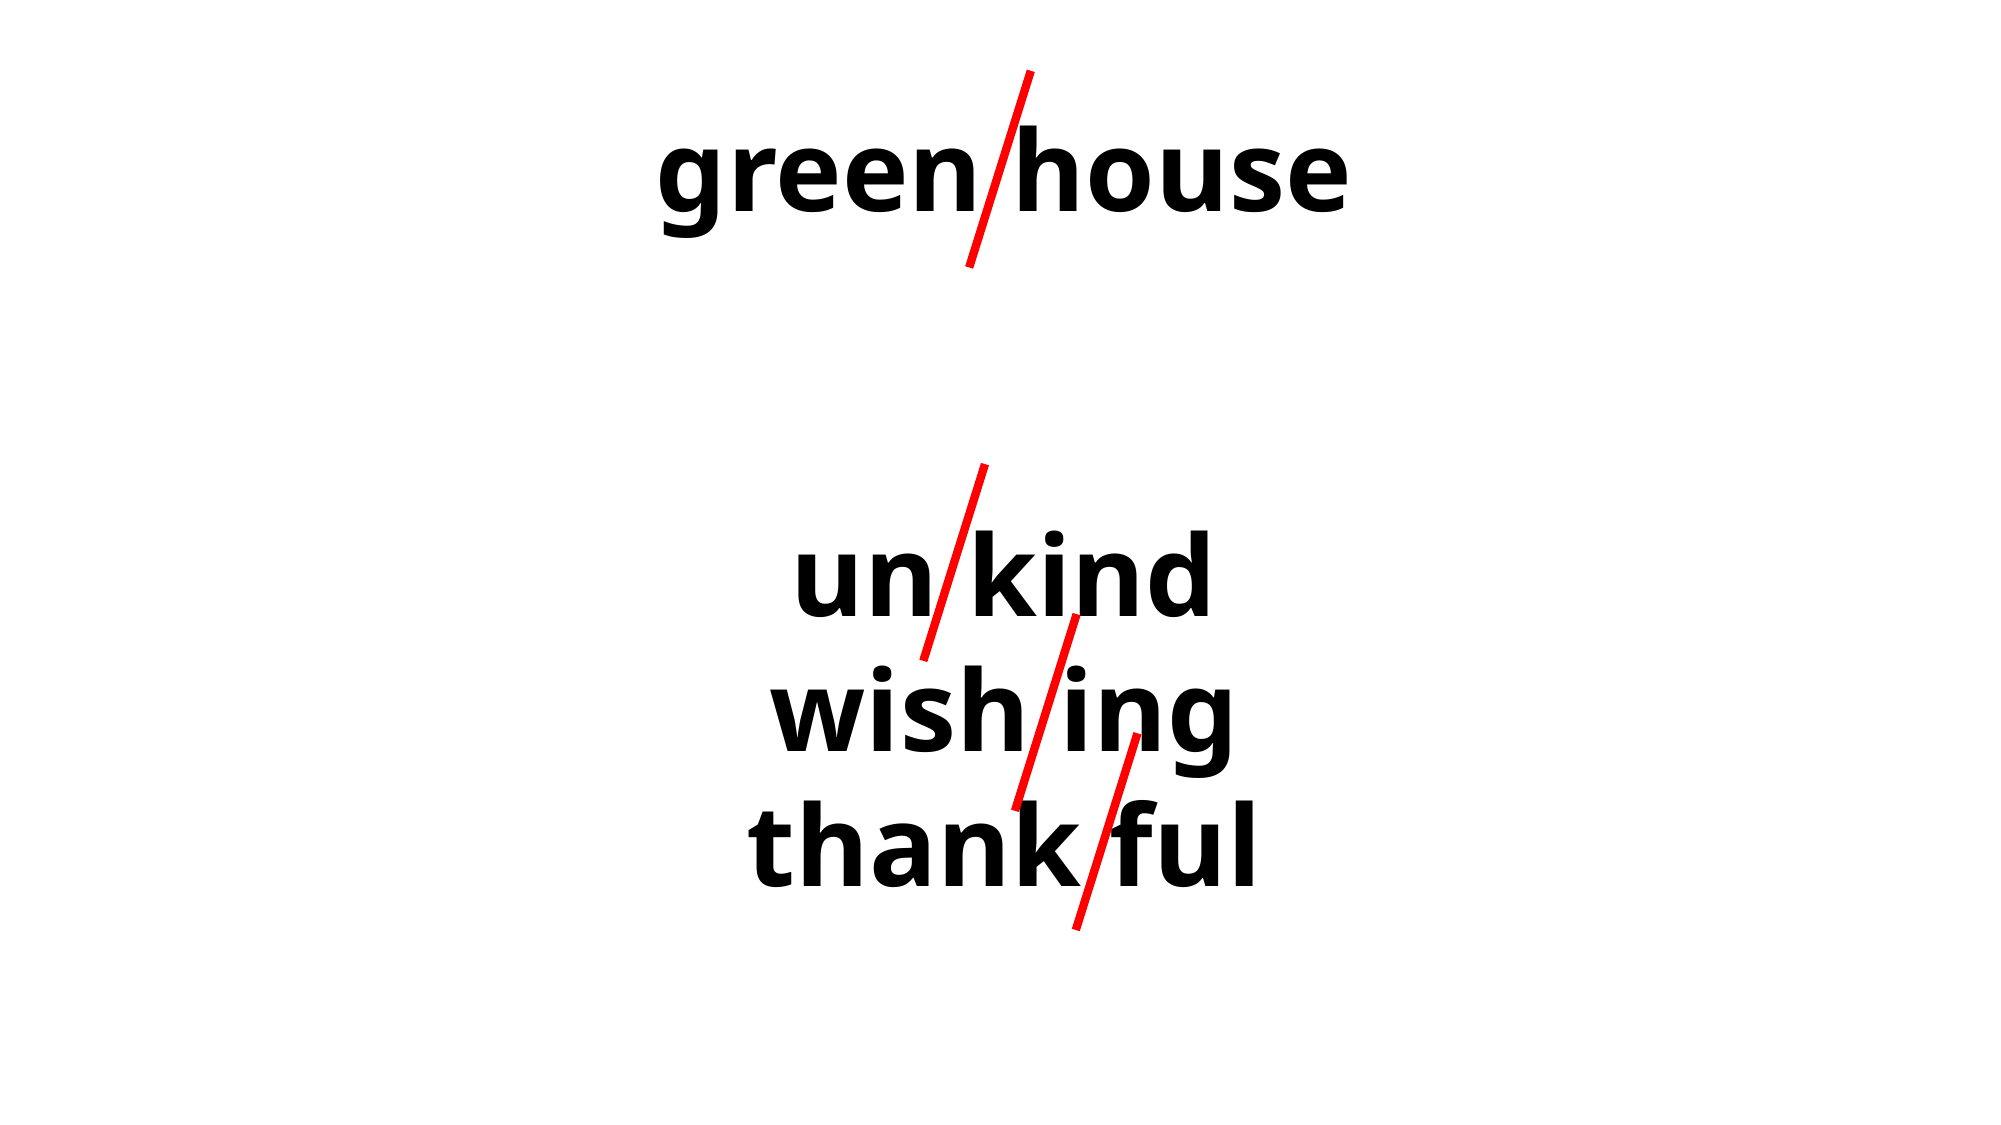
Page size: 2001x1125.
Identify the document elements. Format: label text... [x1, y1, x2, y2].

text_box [1014, 614, 1077, 811]
text_box green house un kind wish ing thank ful [76, 91, 1932, 962]
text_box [1075, 733, 1138, 930]
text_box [969, 70, 1031, 268]
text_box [923, 464, 985, 661]
